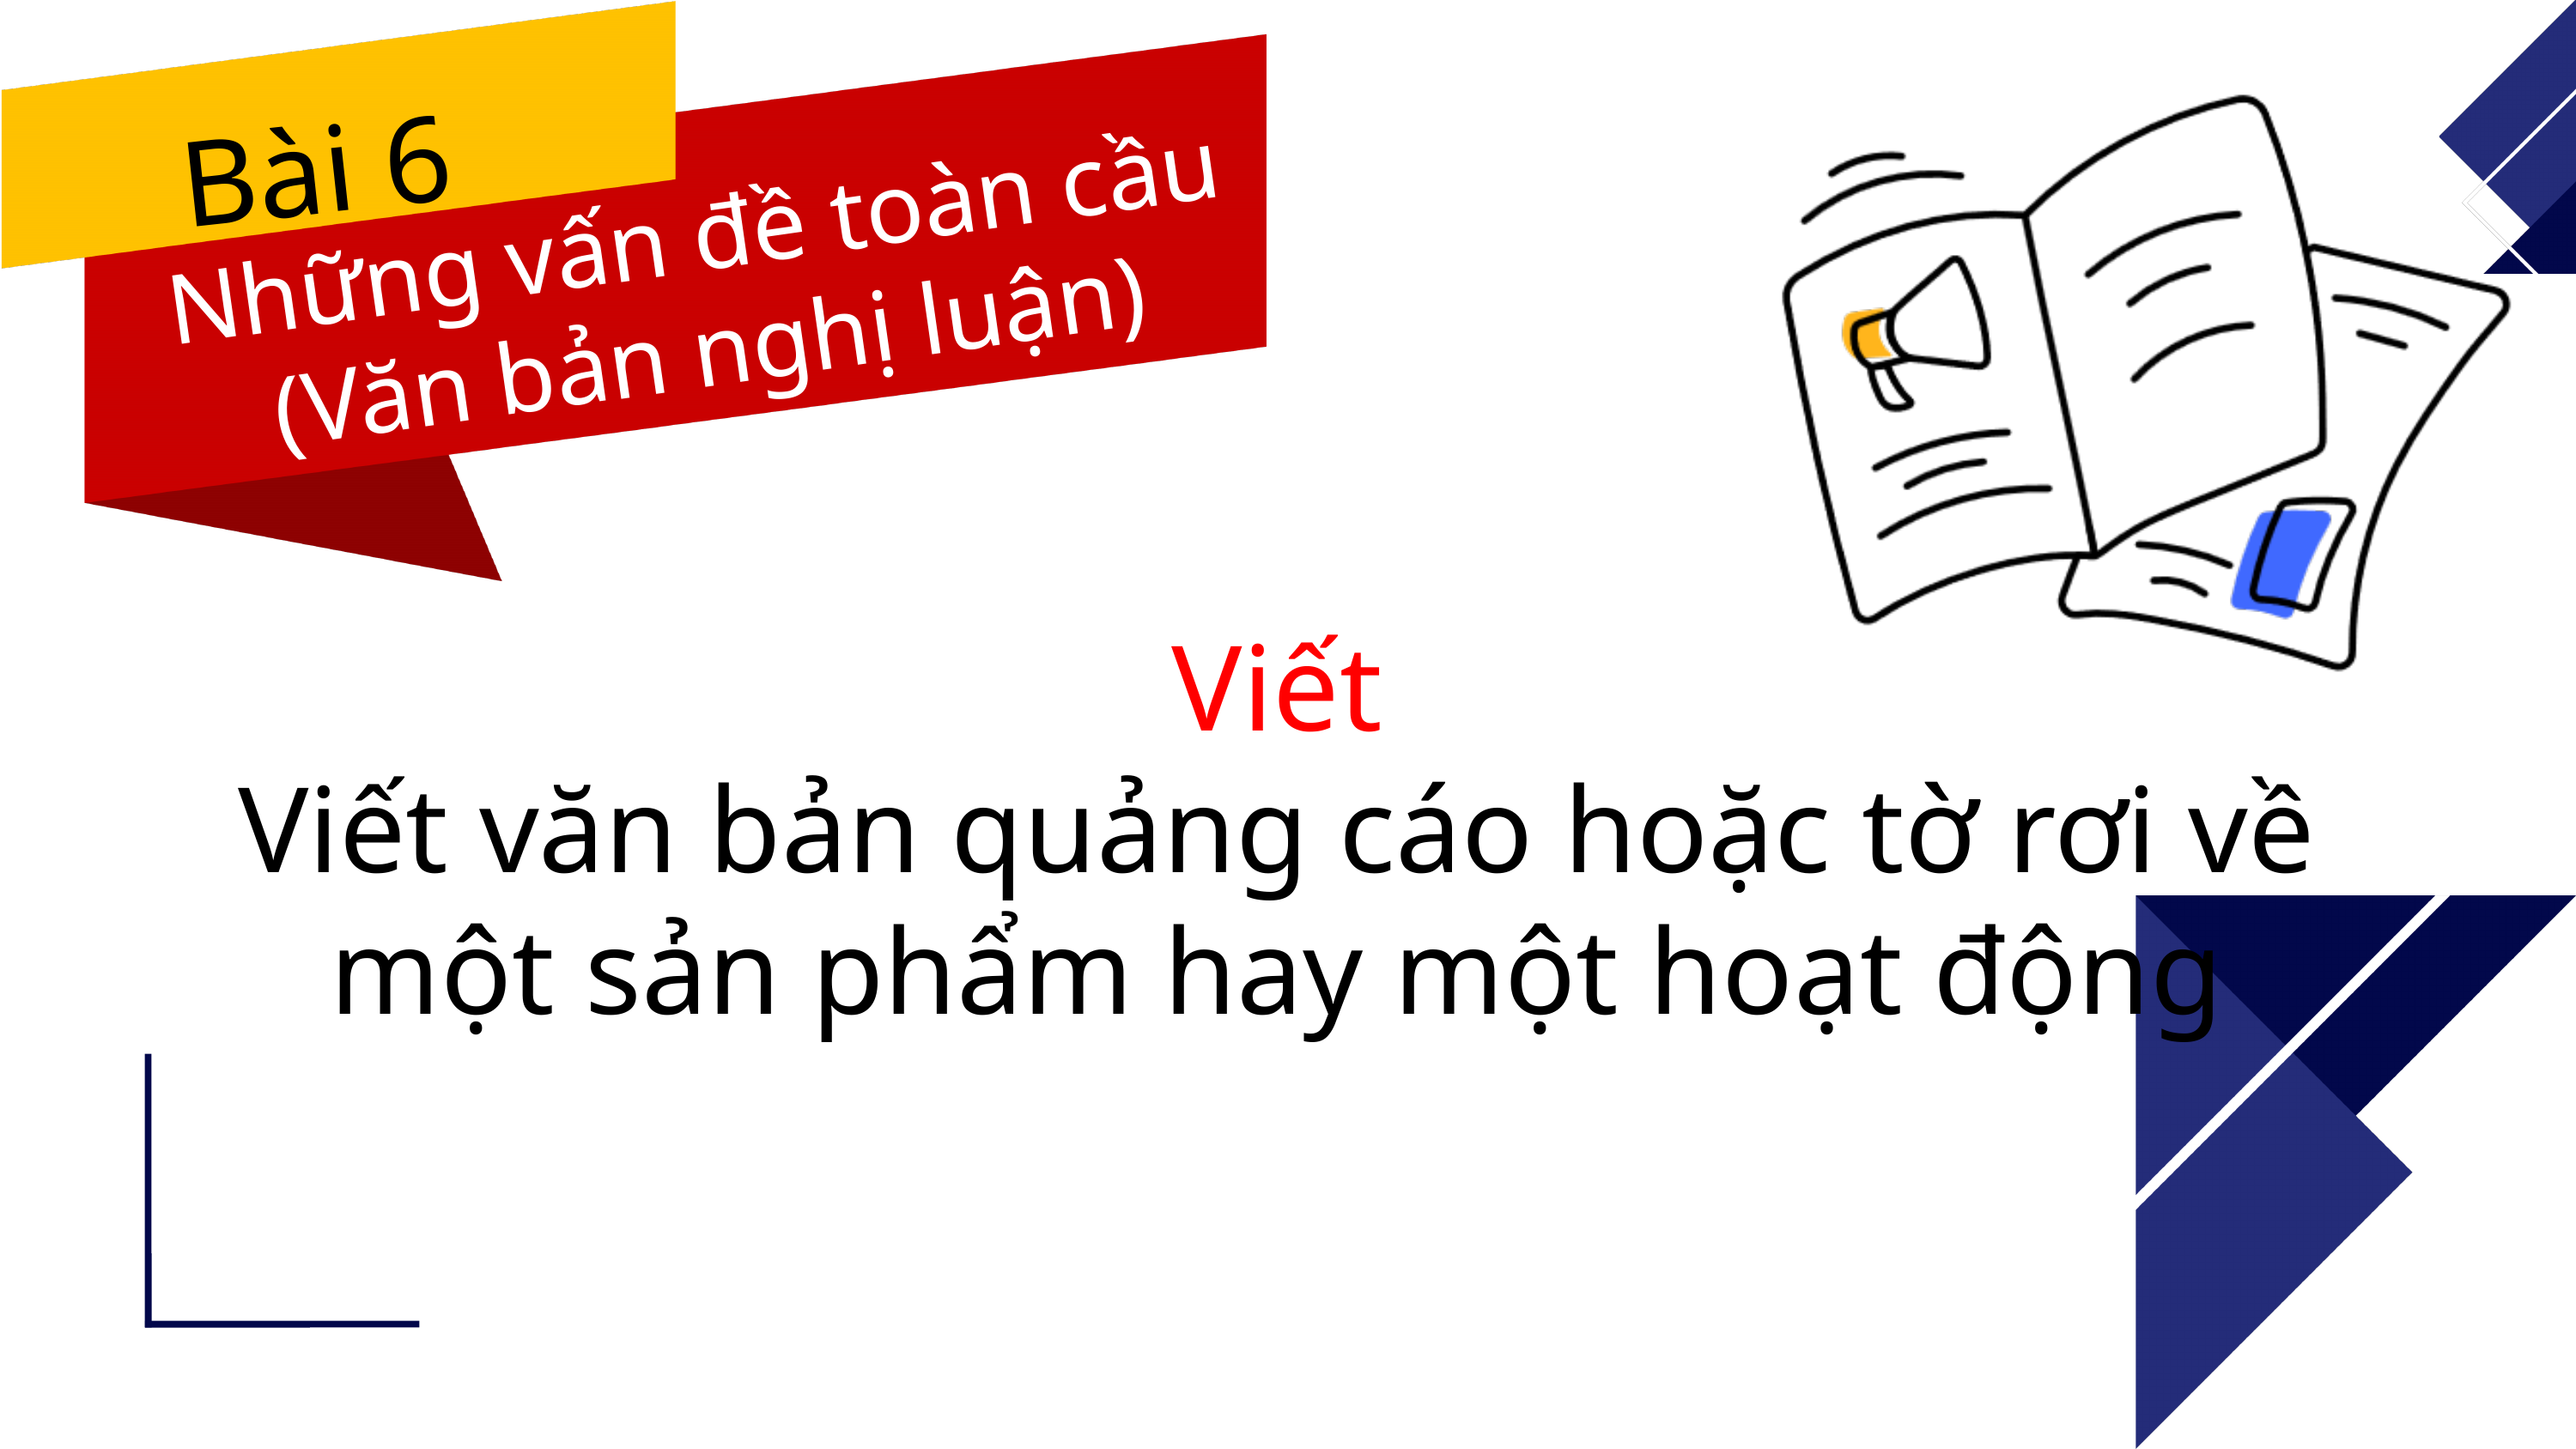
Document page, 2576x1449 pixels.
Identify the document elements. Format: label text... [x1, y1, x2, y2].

text_box Viết Viết văn bản quảng cáo hoặc tờ rơi về một sản phẩm hay một hoạt động [111, 606, 2444, 1044]
text_box [2439, 0, 2576, 274]
text_box Những vấn đề toàn cầu (Văn bản nghị luận) [125, 94, 1278, 485]
text_box [1781, 94, 2515, 674]
text_box Bài 6 [53, 0, 568, 264]
text_box [2136, 895, 2576, 1449]
text_box [1, 1, 1267, 581]
